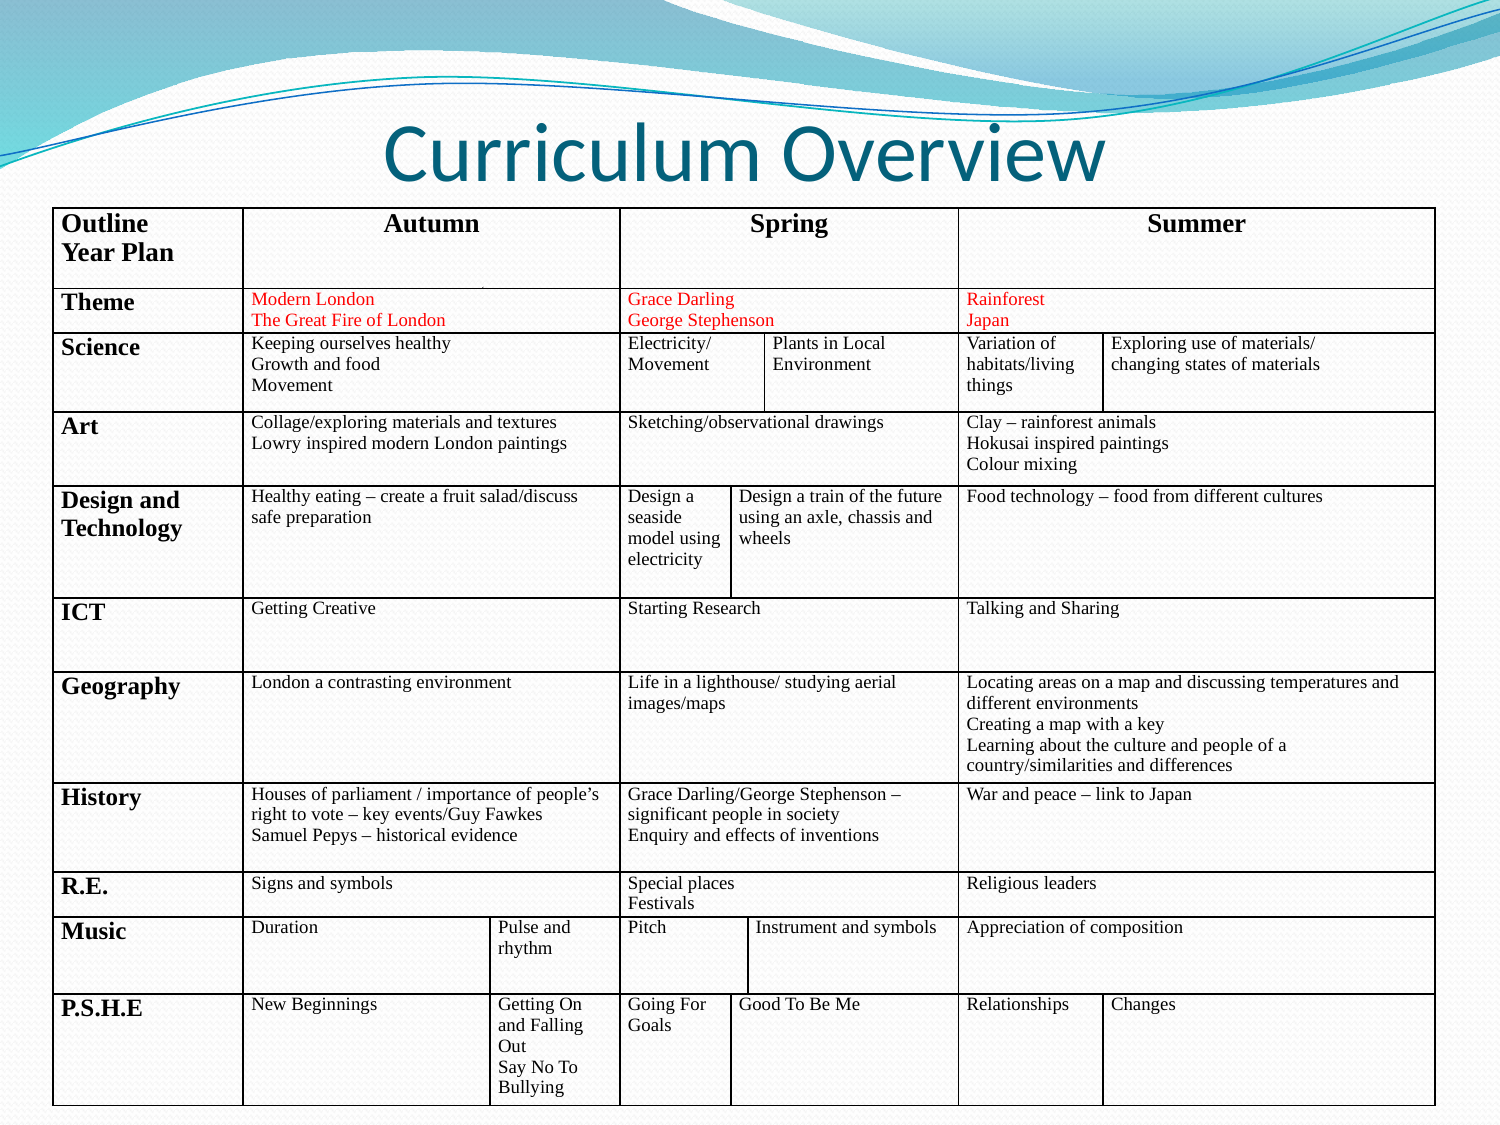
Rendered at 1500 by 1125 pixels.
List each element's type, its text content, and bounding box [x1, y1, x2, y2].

table_cell Science [54, 334, 242, 411]
table_cell Locating areas on a map and discussing temperatures and different environments Creating a map with a key Learning about the culture and people of a country/similarities and differences [959, 673, 1434, 782]
table_cell Geography [54, 673, 242, 782]
table_cell Design and Technology [54, 487, 242, 597]
table_cell Design a train of the future using an axle, chassis and wheels [732, 487, 958, 597]
table_cell R.E. [54, 873, 242, 916]
table_cell Modern London The Great Fire of London [244, 289, 619, 332]
table_cell Getting On and Falling Out Say No To Bullying [491, 995, 619, 1105]
table_header Spring [621, 209, 958, 288]
table_cell Pitch [621, 918, 747, 993]
table_cell Design a seaside model using electricity [621, 487, 730, 597]
table_cell Starting Research [621, 599, 958, 671]
table_header Autumn [244, 209, 619, 288]
table_cell Relationships [959, 995, 1102, 1105]
table_cell Keeping ourselves healthy Growth and food Movement [244, 334, 619, 411]
table_cell Houses of parliament / importance of people’s right to vote – key events/Guy Fawkes Samuel Pepys – historical evidence [244, 784, 619, 871]
table_cell Sketching/observational drawings [621, 413, 958, 485]
table_cell History [54, 784, 242, 871]
table_cell Life in a lighthouse/ studying aerial images/maps [621, 673, 958, 782]
table_cell Going For Goals [621, 995, 730, 1105]
table_cell Plants in Local Environment [765, 334, 958, 411]
table_cell New Beginnings [244, 995, 489, 1105]
table_cell Special places Festivals [621, 873, 958, 916]
table_cell Changes [1104, 995, 1434, 1105]
table_cell Healthy eating – create a fruit salad/discuss safe preparation [244, 487, 619, 597]
table_cell Appreciation of composition [959, 918, 1434, 993]
table_cell Talking and Sharing [959, 599, 1434, 671]
table_cell Electricity/Movement [621, 334, 764, 411]
table_cell Collage/exploring materials and textures Lowry inspired modern London paintings [244, 413, 619, 485]
table_cell Grace Darling George Stephenson [621, 289, 958, 332]
table_cell ICT [54, 599, 242, 671]
table_cell Rainforest Japan [959, 289, 1434, 332]
table_cell Instrument and symbols [749, 918, 958, 993]
table_cell Art [54, 413, 242, 485]
table_cell London a contrasting environment [244, 673, 619, 782]
table_cell Music [54, 918, 242, 993]
table_cell Getting Creative [244, 599, 619, 671]
table_cell Theme [54, 289, 242, 332]
table_cell Good To Be Me [732, 995, 958, 1105]
table_cell Pulse and rhythm [491, 918, 619, 993]
table_cell Religious leaders [959, 873, 1434, 916]
table_cell Grace Darling/George Stephenson – significant people in society Enquiry and effects of inventions [621, 784, 958, 871]
table_cell Exploring use of materials/ changing states of materials [1104, 334, 1434, 411]
table_cell Clay – rainforest animals Hokusai inspired paintings Colour mixing [959, 413, 1434, 485]
table_cell Signs and symbols [244, 873, 619, 916]
table_cell Variation of habitats/living things [959, 334, 1102, 411]
table_cell War and peace – link to Japan [959, 784, 1434, 871]
table_cell Food technology – food from different cultures [959, 487, 1434, 597]
table_header Summer [959, 209, 1434, 288]
table_cell P.S.H.E [54, 995, 242, 1105]
table_header Outline Year Plan [54, 209, 242, 288]
table_cell Duration [244, 918, 489, 993]
title Curriculum Overview [383, 90, 1500, 199]
